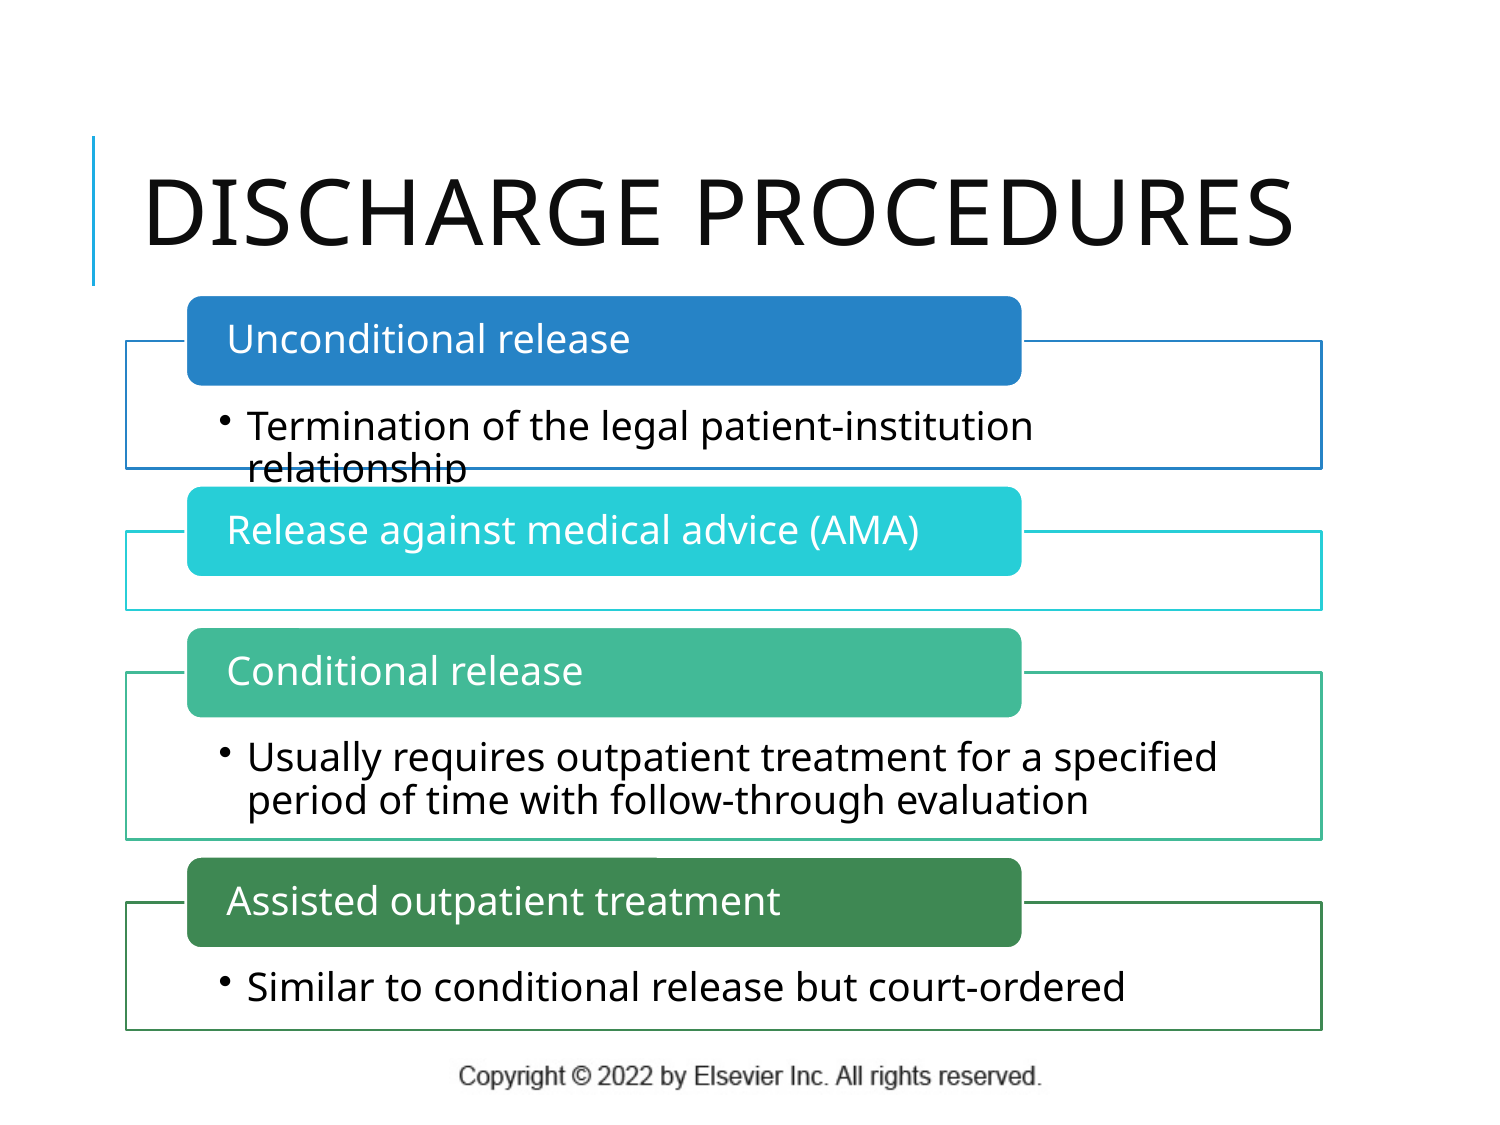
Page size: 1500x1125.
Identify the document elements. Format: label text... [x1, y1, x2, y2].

picture [449, 1058, 1051, 1095]
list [125, 289, 1323, 1036]
title Discharge Procedures [126, 96, 1322, 287]
